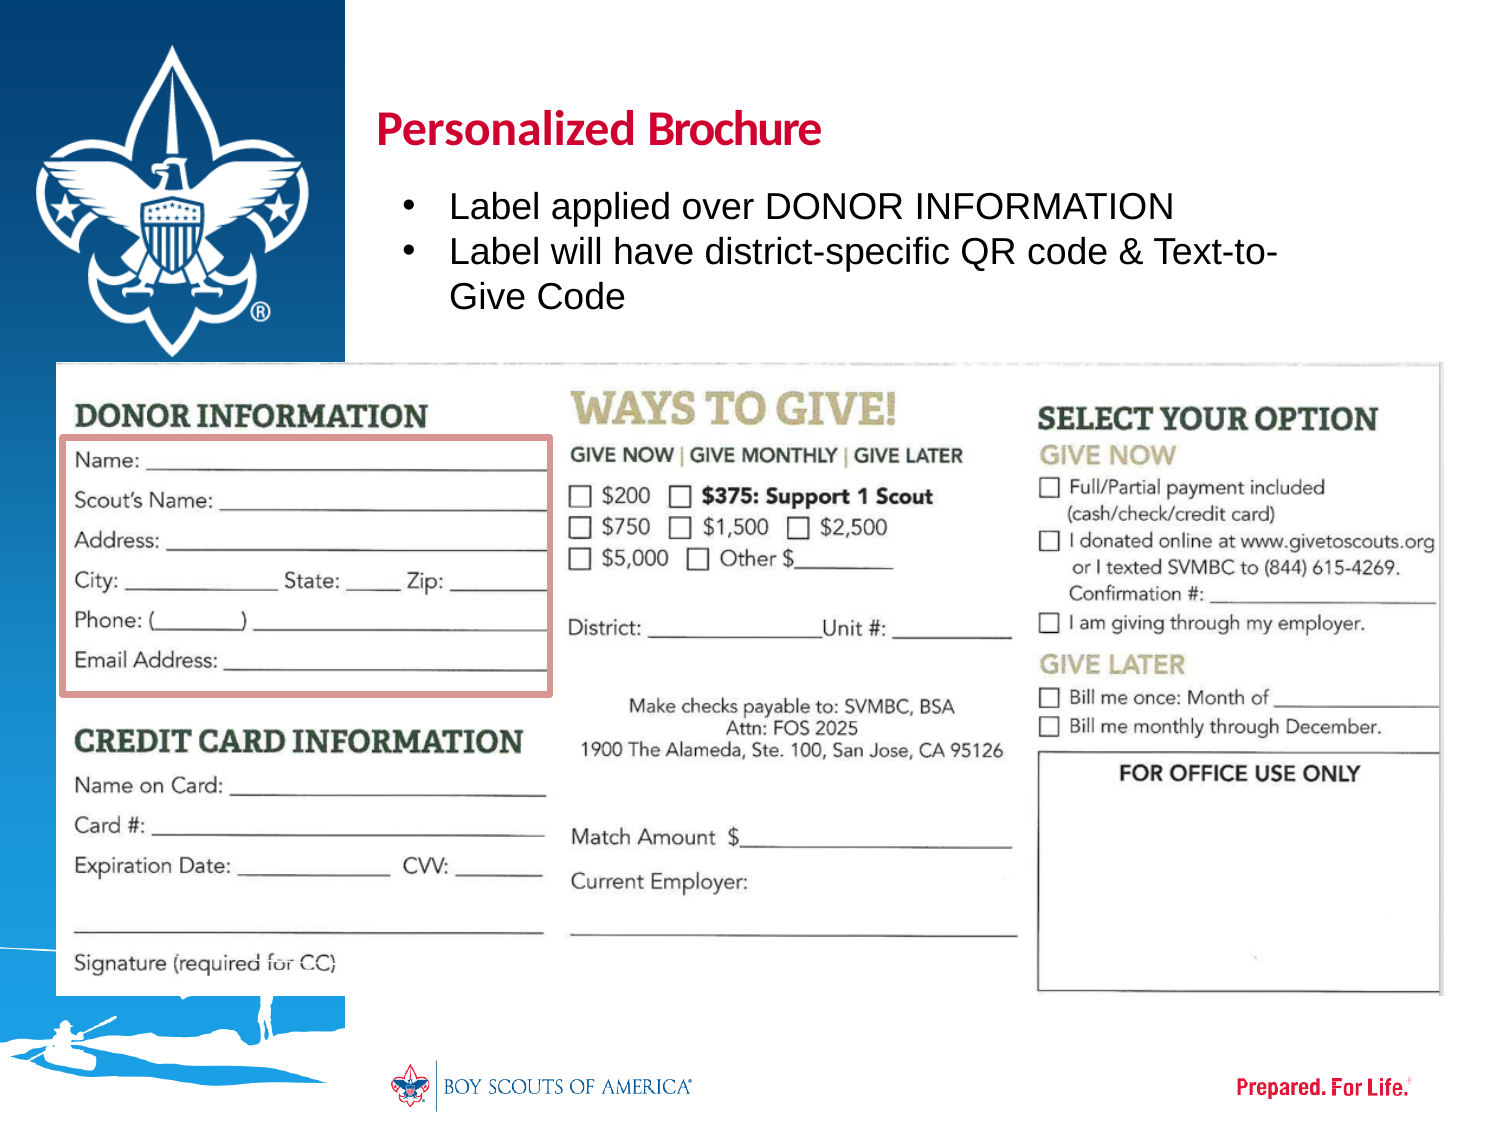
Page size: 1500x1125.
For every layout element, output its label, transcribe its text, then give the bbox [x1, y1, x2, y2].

picture [1332, 1078, 1362, 1096]
picture [0, 0, 1444, 1125]
text_box Label applied over DONOR INFORMATION Label will have district-specific QR code & Text-to-Give Code [387, 174, 1325, 325]
picture [1368, 1077, 1412, 1096]
picture [391, 1060, 692, 1112]
title Personalized Brochure [346, 93, 1480, 284]
